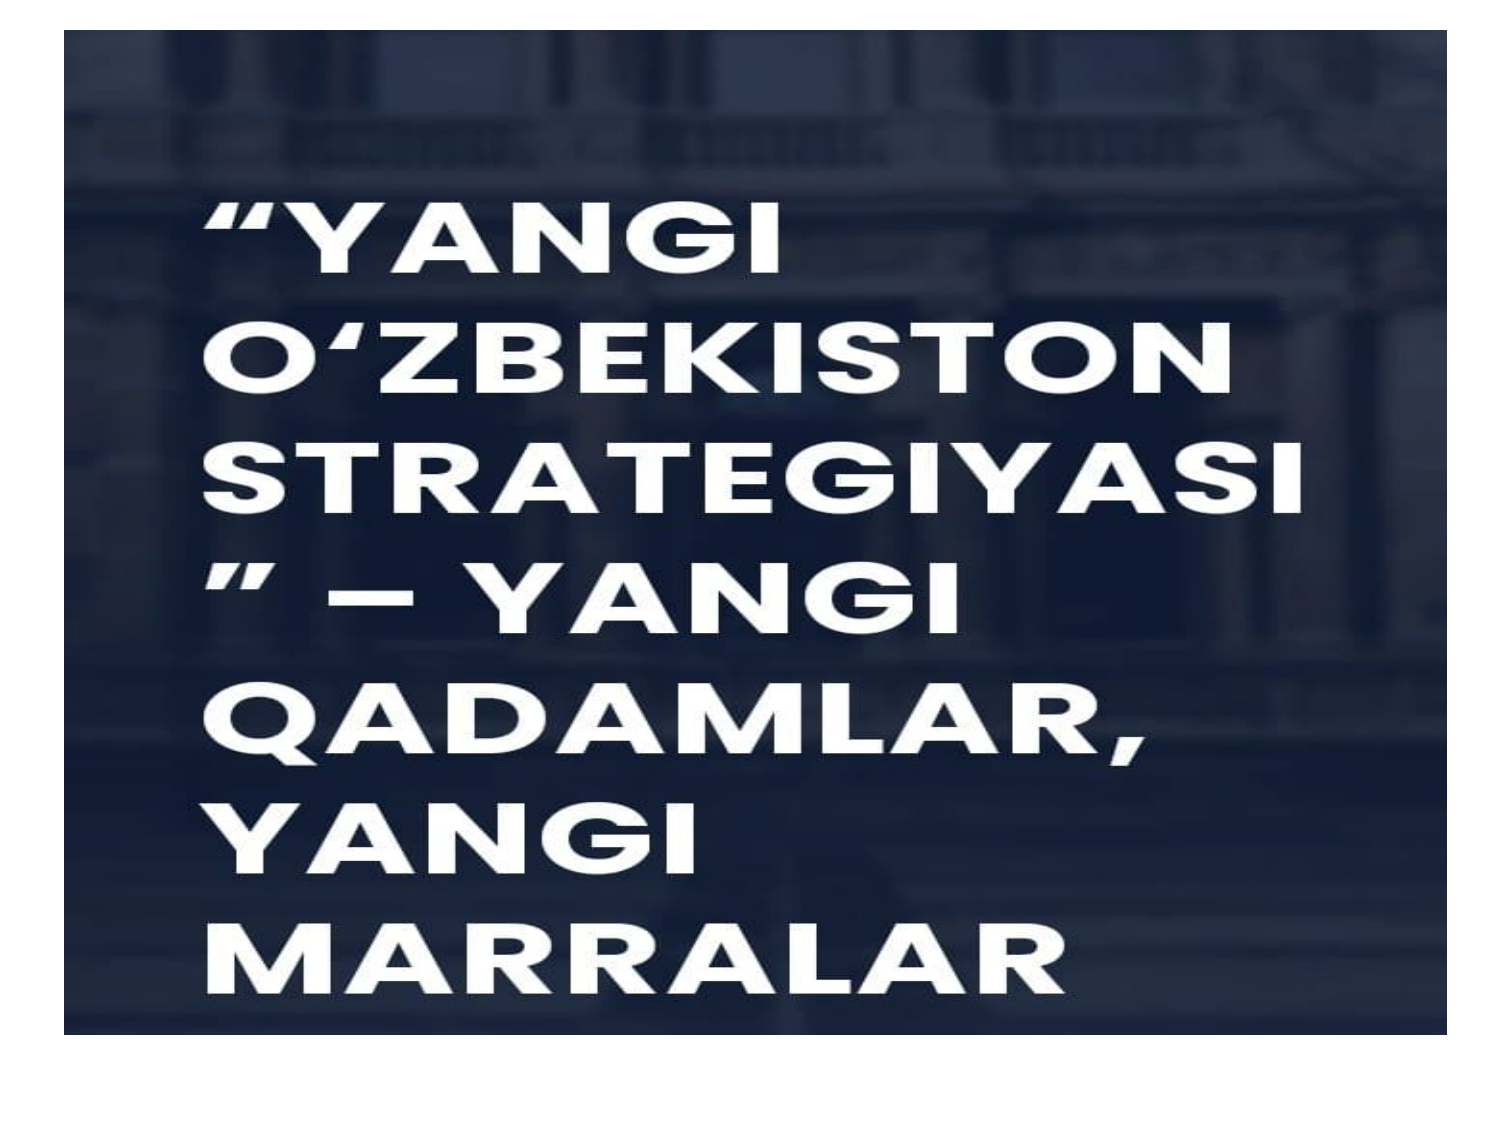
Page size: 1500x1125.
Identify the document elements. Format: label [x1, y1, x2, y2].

picture [64, 30, 1448, 1036]
